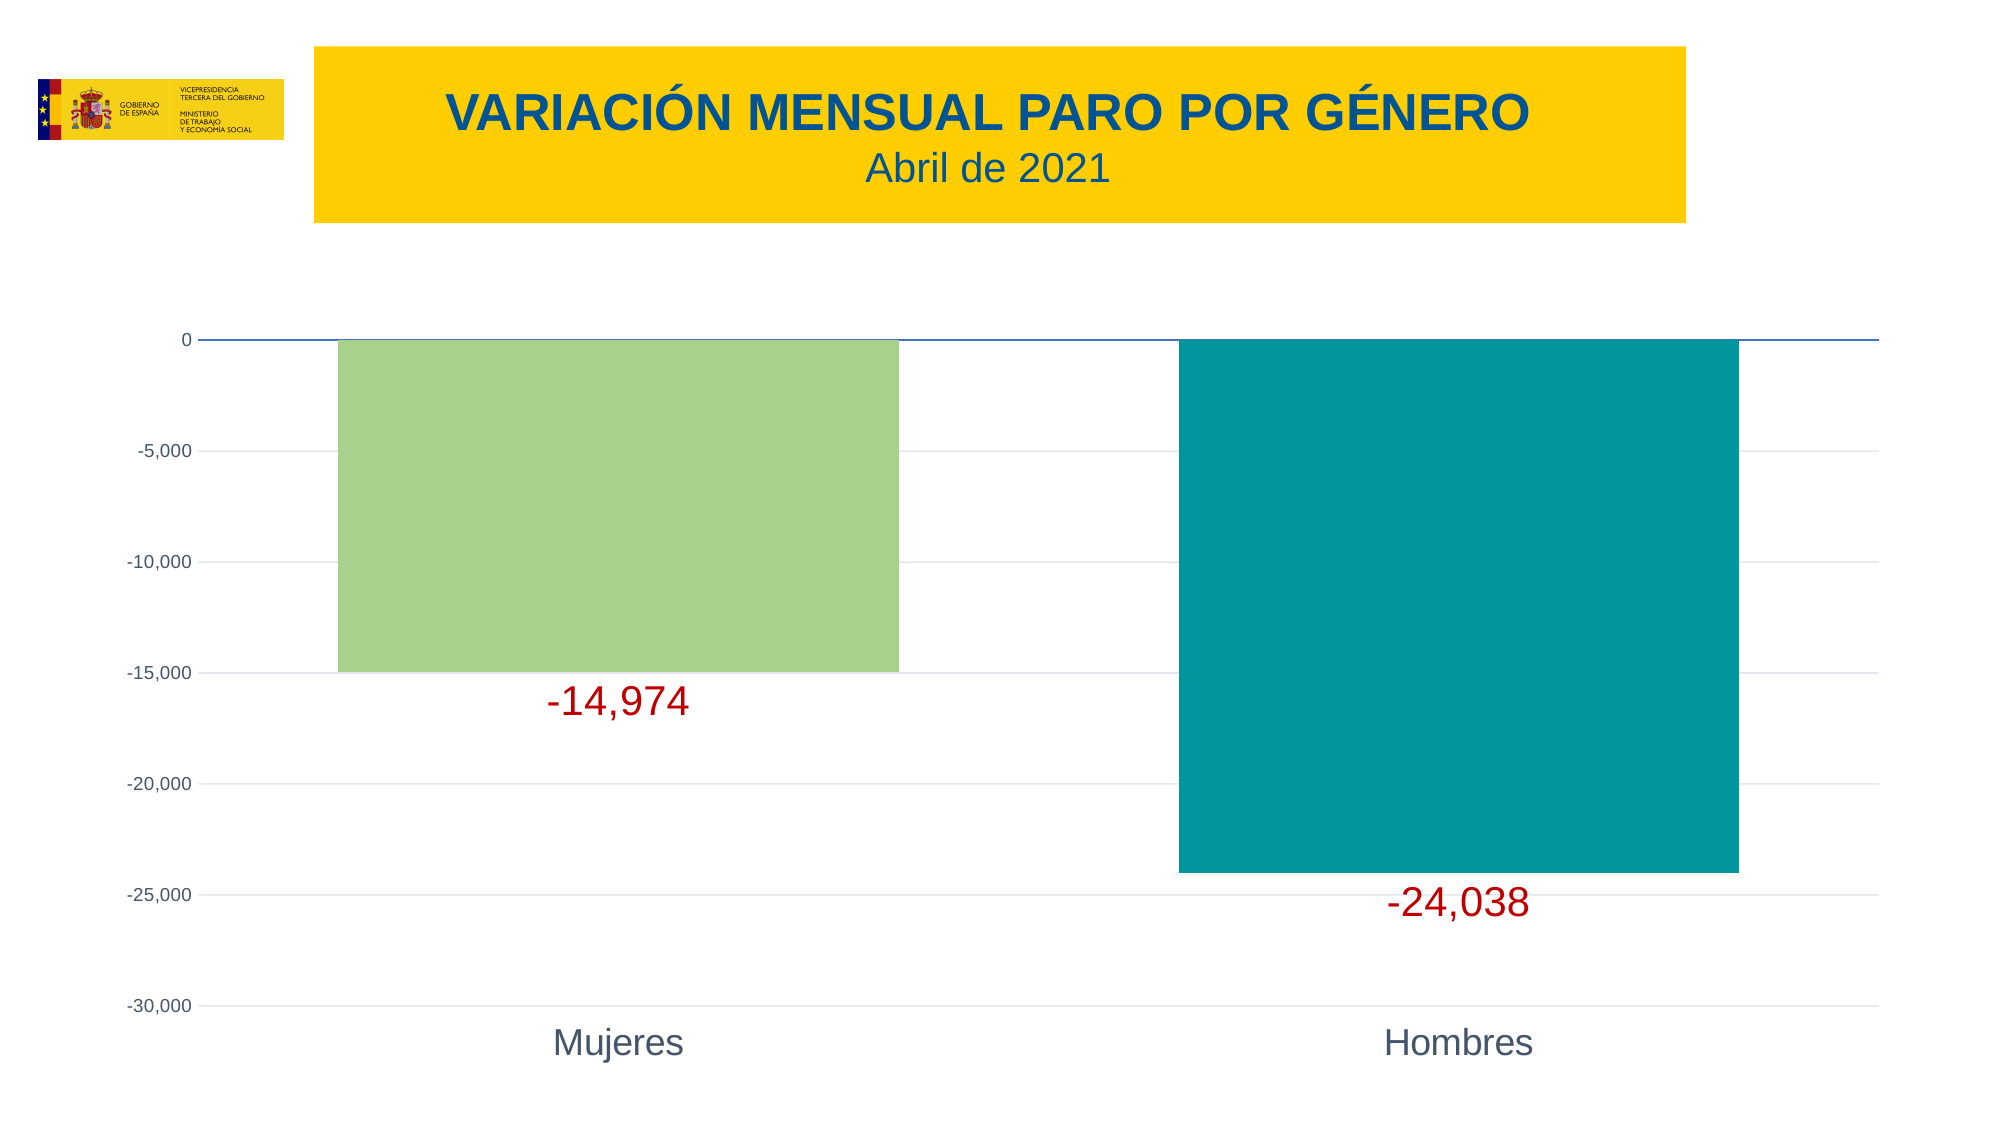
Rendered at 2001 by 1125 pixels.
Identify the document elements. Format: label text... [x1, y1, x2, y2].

picture [38, 79, 284, 140]
text_box [313, 45, 1687, 71]
text_box [313, 199, 1687, 224]
chart [90, 313, 1916, 1078]
text_box VARIACIÓN MENSUAL PARO POR GÉNERO Abril de 2021 [189, 71, 1787, 199]
